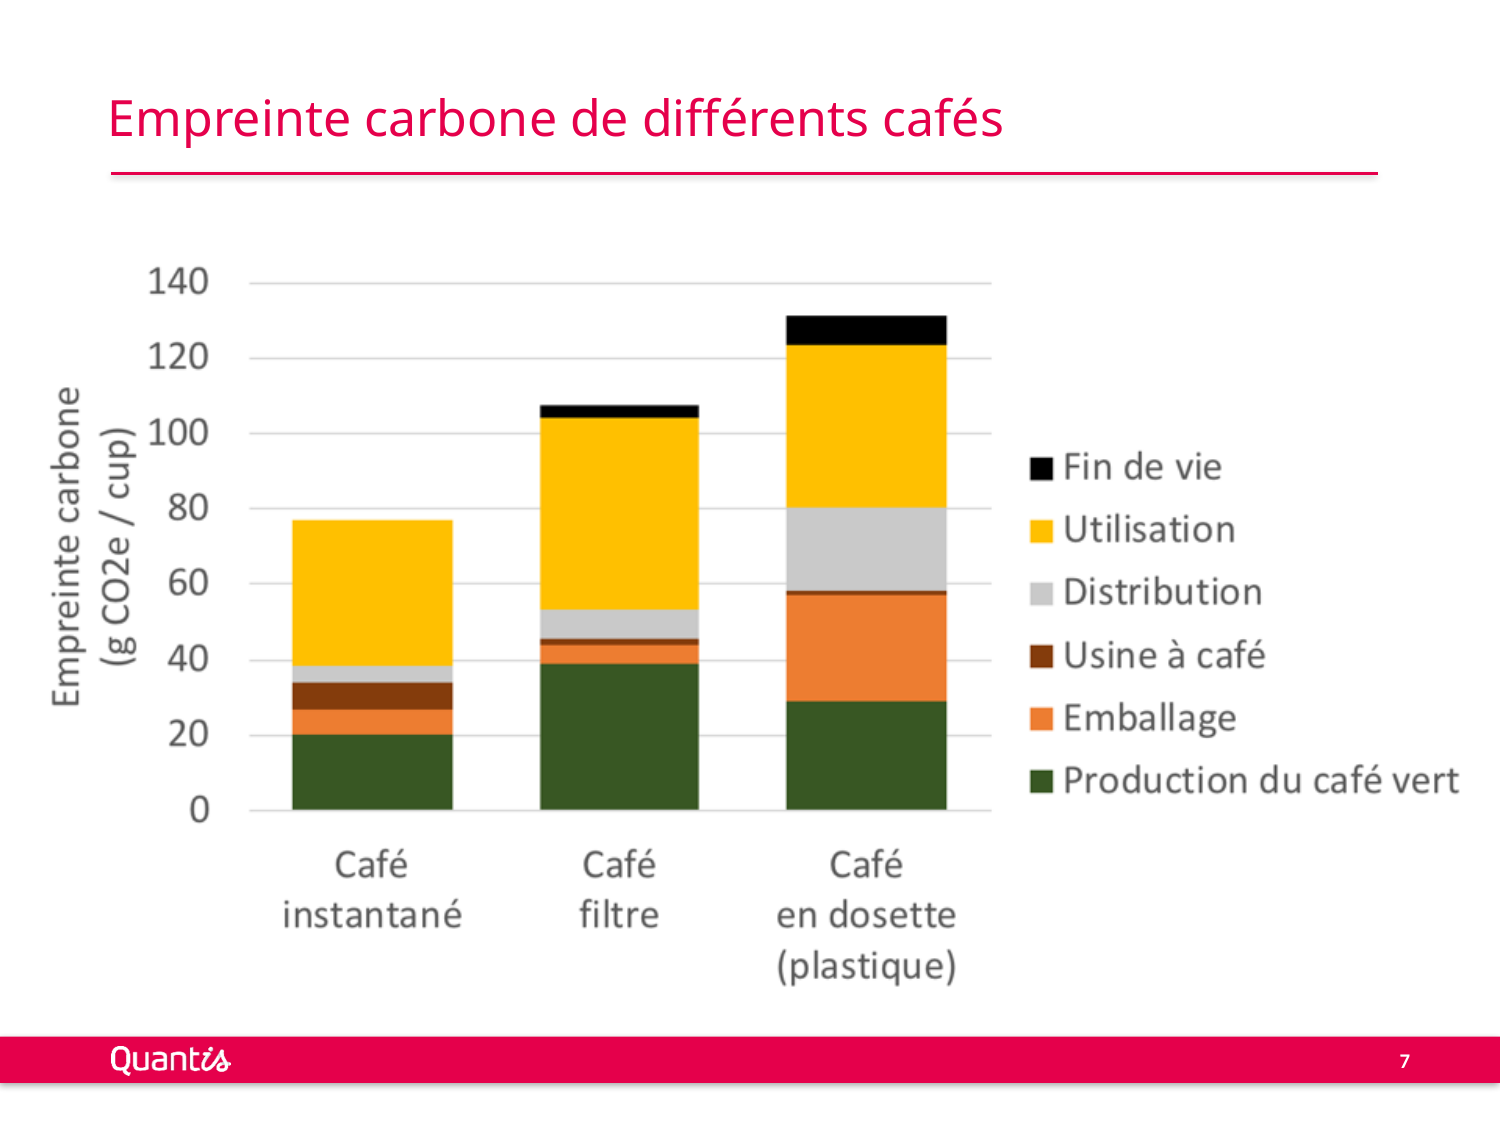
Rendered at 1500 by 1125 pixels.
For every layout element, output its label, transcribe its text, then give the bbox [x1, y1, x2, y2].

title Empreinte carbone de différents cafés [92, 62, 1443, 170]
picture [13, 247, 1483, 1004]
picture [111, 1046, 231, 1076]
